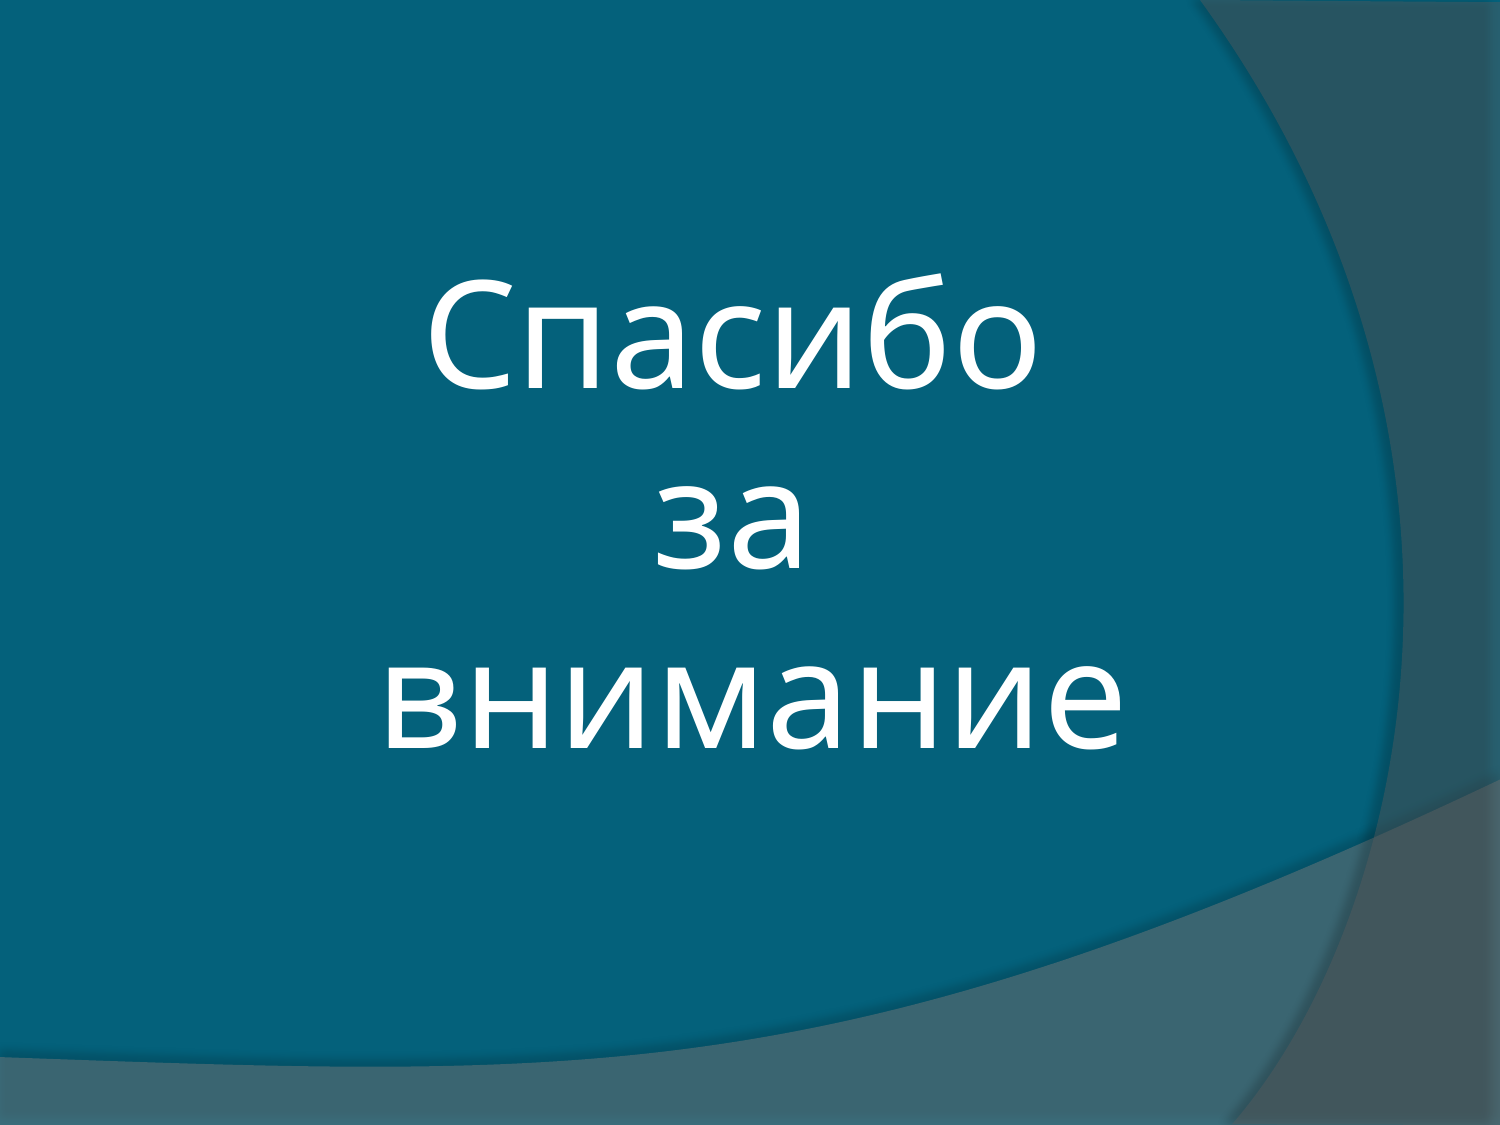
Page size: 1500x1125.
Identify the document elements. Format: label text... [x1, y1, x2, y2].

title Спасибо за внимание [75, 45, 1430, 973]
